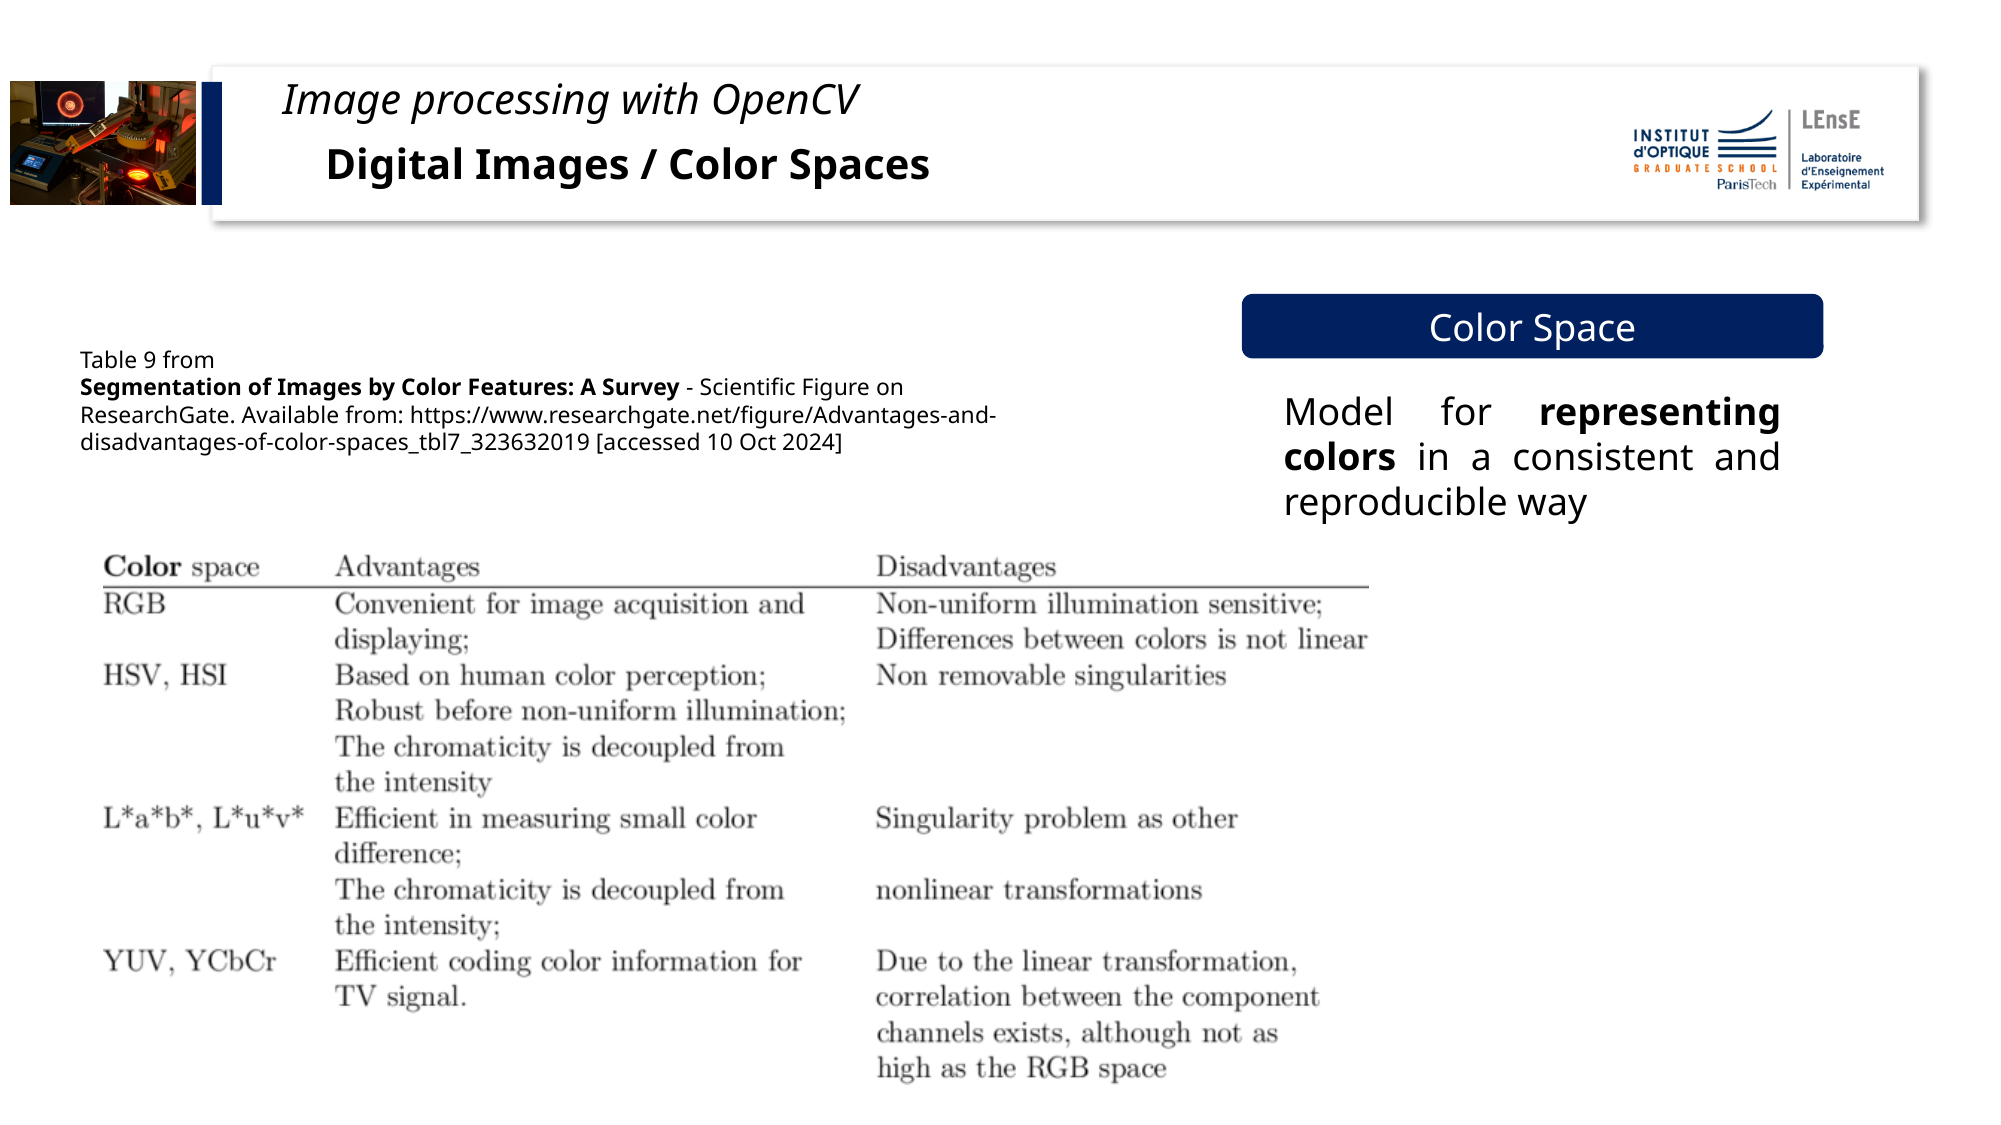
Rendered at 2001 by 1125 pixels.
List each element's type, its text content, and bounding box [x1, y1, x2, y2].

picture [10, 81, 196, 205]
text_box [211, 65, 1919, 221]
text_box [201, 81, 223, 206]
text_box Model for representing colors in a consistent and reproducible way [1268, 380, 1797, 531]
text_box Image processing with OpenCV [267, 71, 1641, 187]
text_box Digital Images / Color Spaces [310, 130, 1342, 196]
picture [103, 554, 1369, 1085]
text_box Table 9 from Segmentation of Images by Color Features: A Survey - Scientific Figure on ResearchGate. Available from: https://www.researchgate.net/figure/Advantages-and-disadvantages-of-color-spaces_tbl7_323632019 [accessed 10 Oct 2024] [65, 337, 1066, 463]
picture [1608, 83, 1909, 207]
text_box Color Space [1240, 292, 1825, 360]
